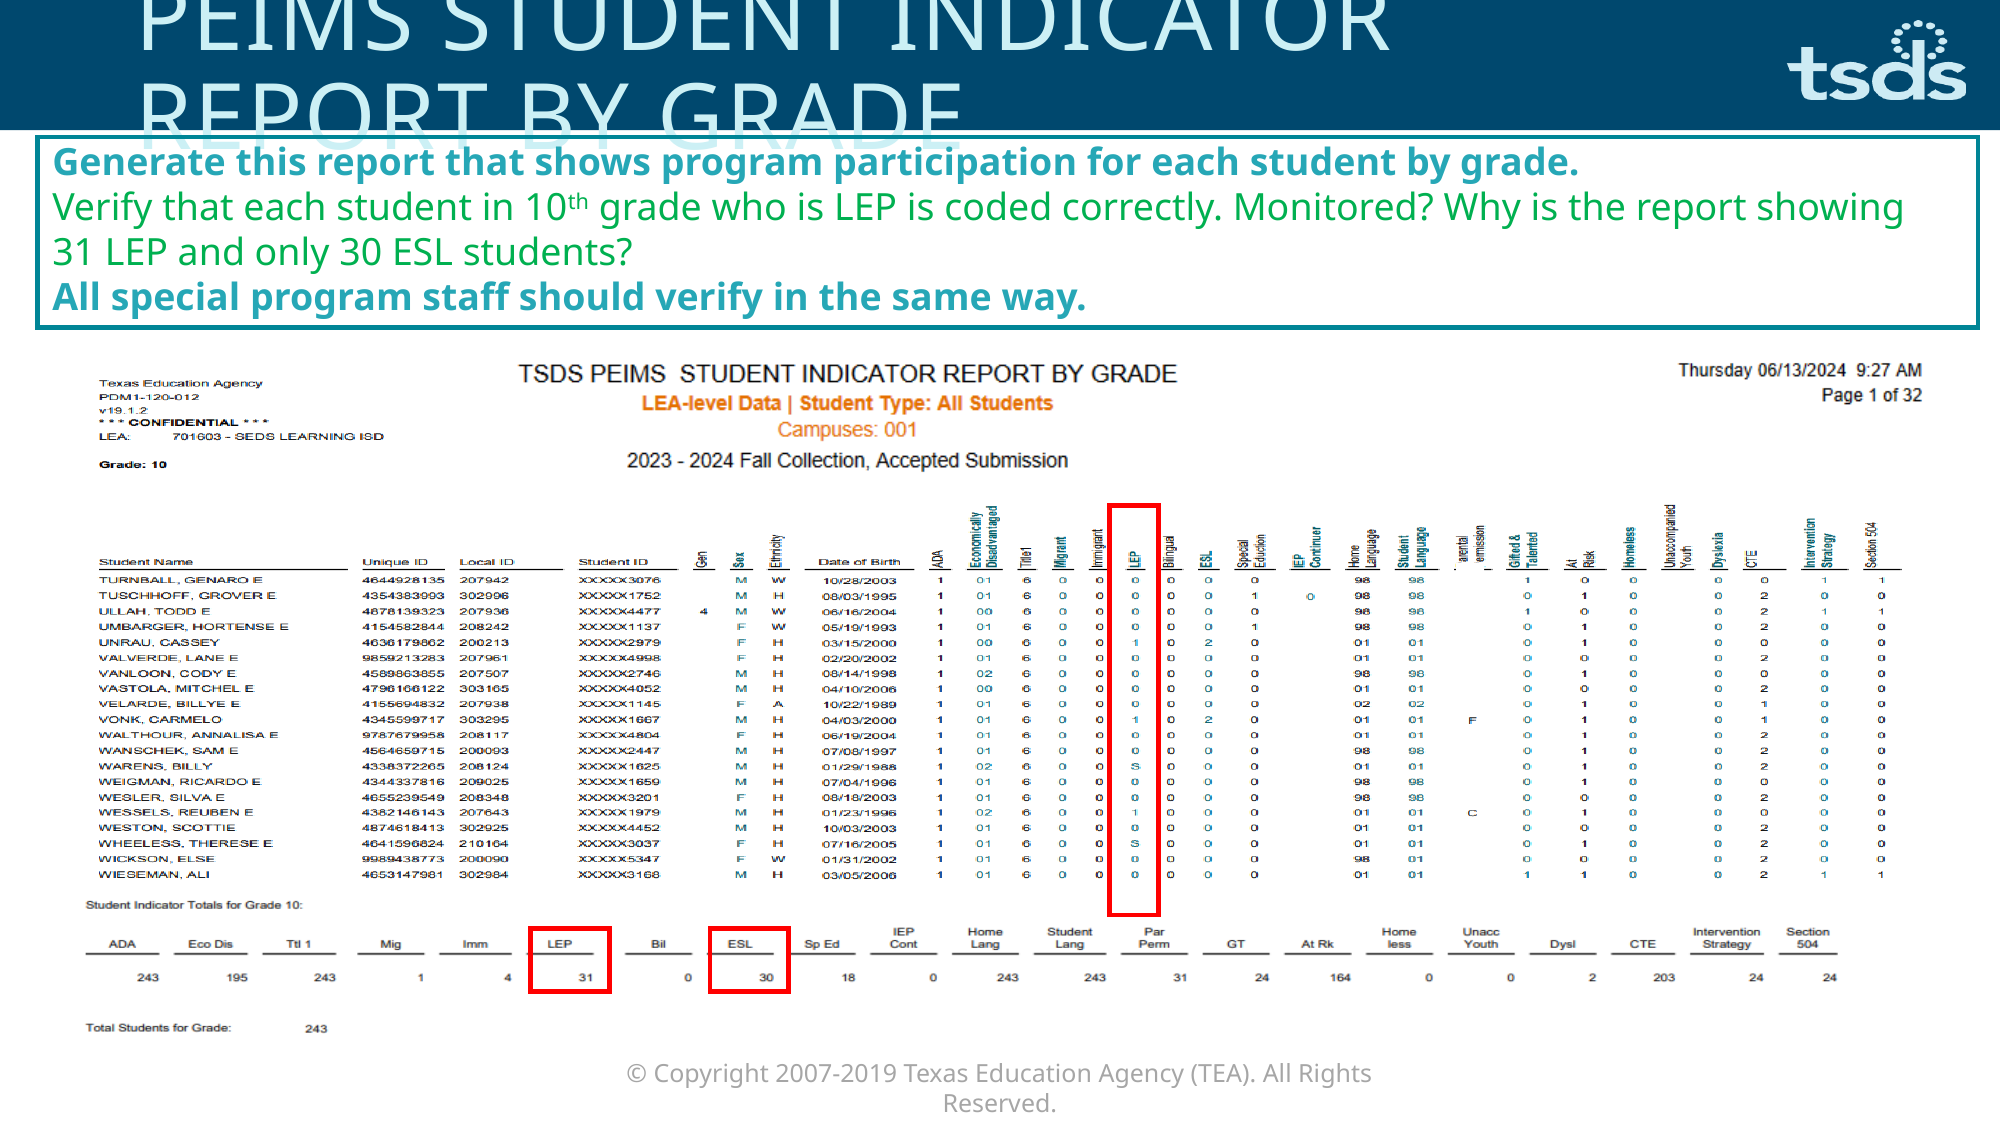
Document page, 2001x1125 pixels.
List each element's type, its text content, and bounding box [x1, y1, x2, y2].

picture [1043, 0, 1052, 5]
text_box [36, 136, 1979, 329]
picture [72, 337, 1963, 1055]
picture [1894, 47, 1902, 52]
picture [333, 0, 341, 5]
picture [693, 0, 701, 5]
picture [1939, 38, 1947, 44]
picture [1902, 53, 1909, 59]
picture [941, 0, 951, 5]
picture [757, 0, 767, 5]
picture [1831, 62, 1869, 99]
picture [1928, 53, 1935, 59]
picture [1914, 21, 1922, 26]
picture [1315, 0, 1324, 5]
picture [447, 0, 455, 5]
picture [1788, 48, 1826, 99]
picture [1268, 0, 1277, 5]
picture [298, 0, 306, 5]
picture [624, 0, 632, 5]
picture [144, 0, 152, 5]
picture [1002, 0, 1010, 5]
picture [1936, 47, 1944, 52]
text_box Generate this report that shows program participation for each student by grade. Verify that each student in 10th grade who is LEP is coded correctly. Monitored? Why is the report showing 31 LEP and only 30 ESL students? All special program staff should verify in the same way. [37, 130, 1963, 136]
picture [1873, 41, 1924, 99]
picture [1186, 0, 1194, 5]
picture [1927, 23, 1934, 29]
picture [665, 0, 674, 5]
picture [1892, 38, 1900, 44]
picture [369, 0, 377, 5]
picture [1929, 63, 1965, 99]
picture [1343, 0, 1351, 5]
picture [201, 0, 209, 5]
picture [1102, 0, 1111, 5]
title PEIMS student indicator report by grade [120, 5, 1721, 130]
